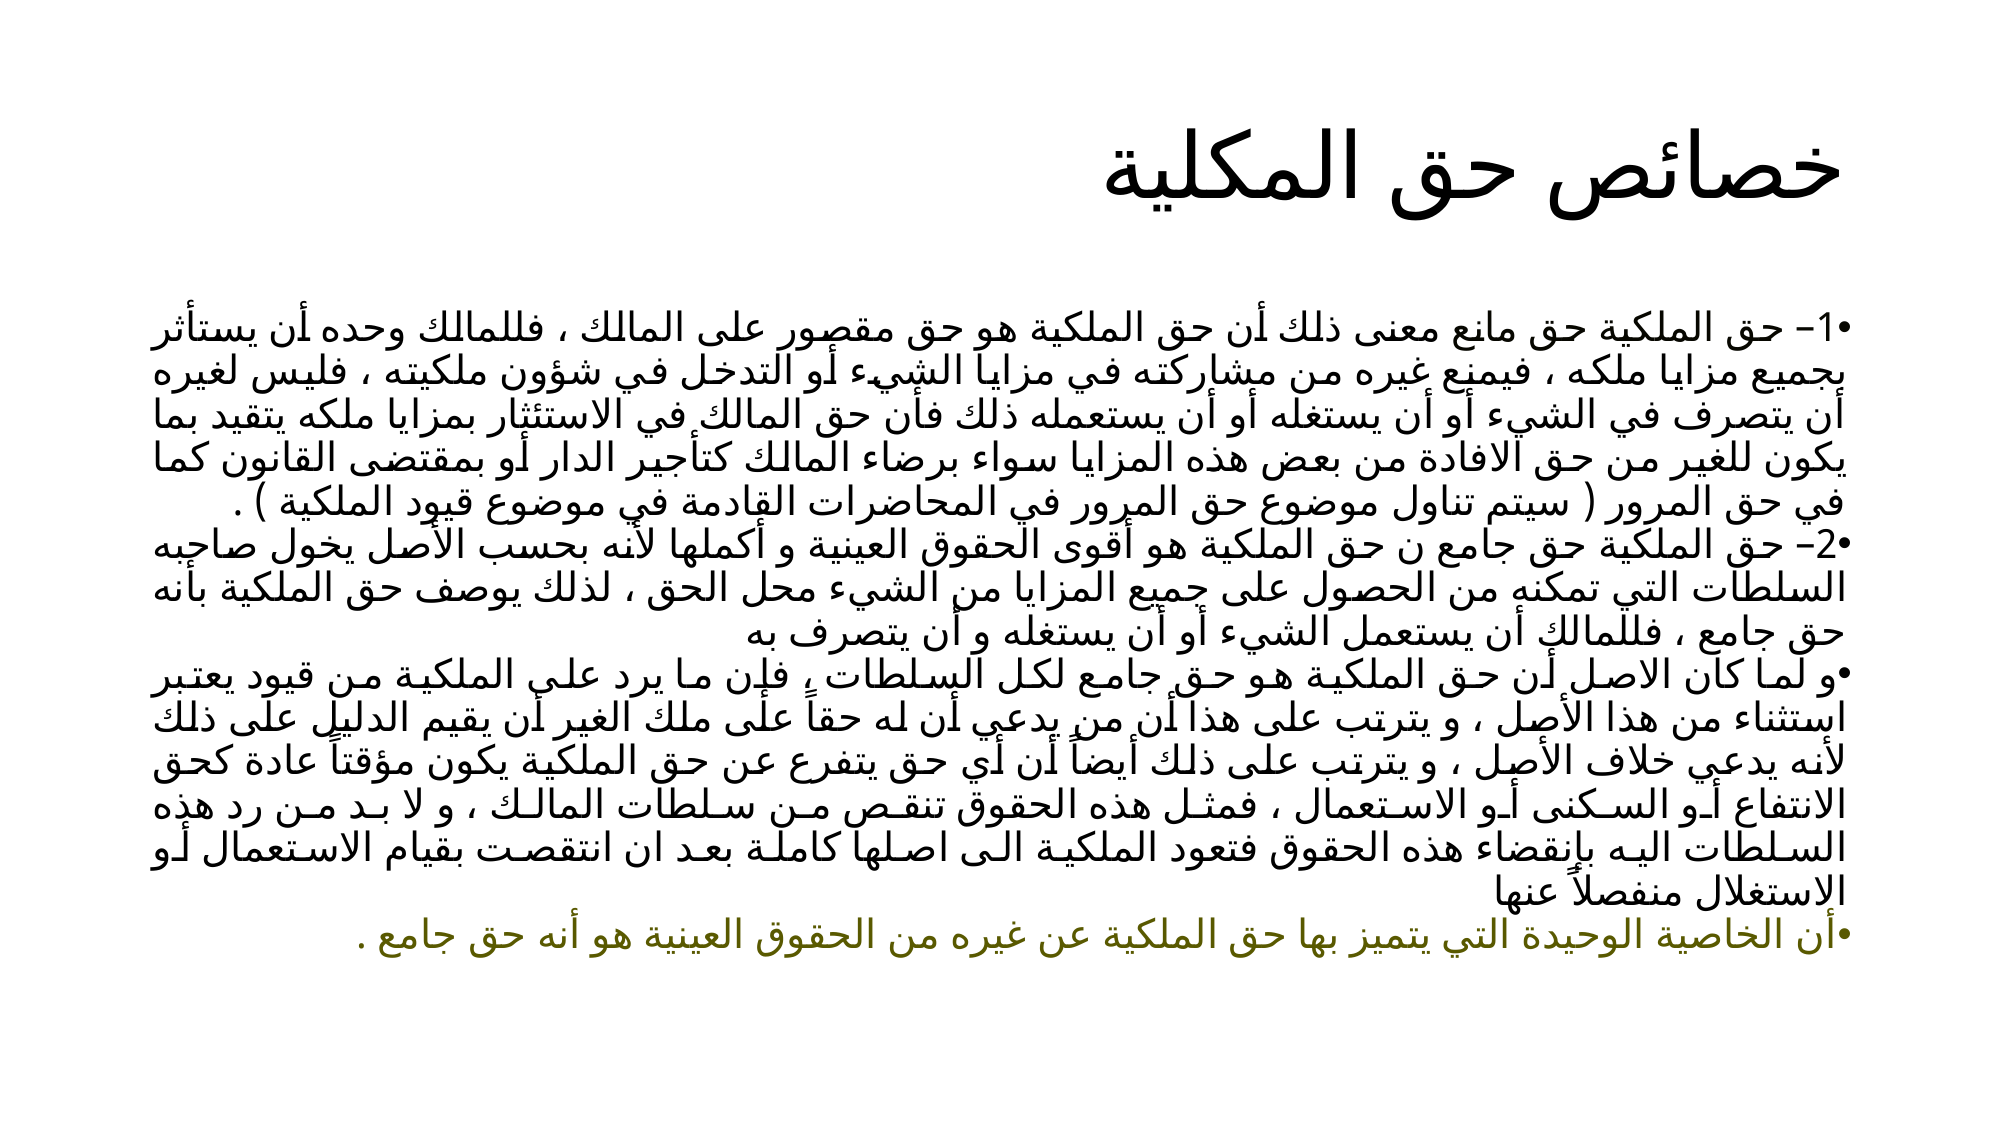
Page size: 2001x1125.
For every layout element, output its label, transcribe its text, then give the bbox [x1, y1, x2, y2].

list 1– حق الملكية حق مانع معنى ذلك أن حق الملكية هو حق مقصور على المالك ، فللمالك وحده أن يستأثر بجميع مزايا ملكه ، فيمنع غيره من مشاركته في مزايا الشيء أو التدخل في شؤون ملكيته ، فليس لغيره أن يتصرف في الشيء أو أن يستغله أو أن يستعمله ذلك فأن حق المالك في الاستئثار بمزايا ملكه يتقيد بما يكون للغير من حق الافادة من بعض هذه المزايا سواء برضاء المالك كتأجير الدار أو بمقتضى القانون كما في حق المرور ( سيتم تناول موضوع حق المرور في المحاضرات القادمة في موضوع قيود الملكية ) . 2– حق الملكية حق جامع ن حق الملكية هو أقوى الحقوق العينية و أكملها لأنه بحسب الأصل يخول صاحبه السلطات التي تمكنه من الحصول على جميع المزايا من الشيء محل الحق ، لذلك يوصف حق الملكية بأنه حق جامع ، فللمالك أن يستعمل الشيء أو أن يستغله و أن يتصرف به و لما كان الاصل أن حق الملكية هو حق جامع لكل السلطات ، فإن ما يرد على الملكية من قيود يعتبر استثناء من هذا الأصل ، و يترتب على هذا أن من يدعي أن له حقاً على ملك الغير أن يقيم الدليل على ذلك لأنه يدعي خلاف الأصل ، و يترتب على ذلك أيضاً أن أي حق يتفرع عن حق الملكية يكون مؤقتاً عادة كحق الانتفاع أو السكنى أو الاستعمال ، فمثل هذه الحقوق تنقص من سلطات المالك ، و لا بد من رد هذه السلطات اليه بإنقضاء هذه الحقوق فتعود الملكية الى اصلها كاملة بعد ان انتقصت بقيام الاستعمال أو الاستغلال منفصلاً عنها أن الخاصية الوحيدة التي يتميز بها حق الملكية عن غيره من الحقوق العينية هو أنه حق جامع . [137, 299, 1863, 1014]
title خصائص حق المكلية [137, 59, 1863, 278]
